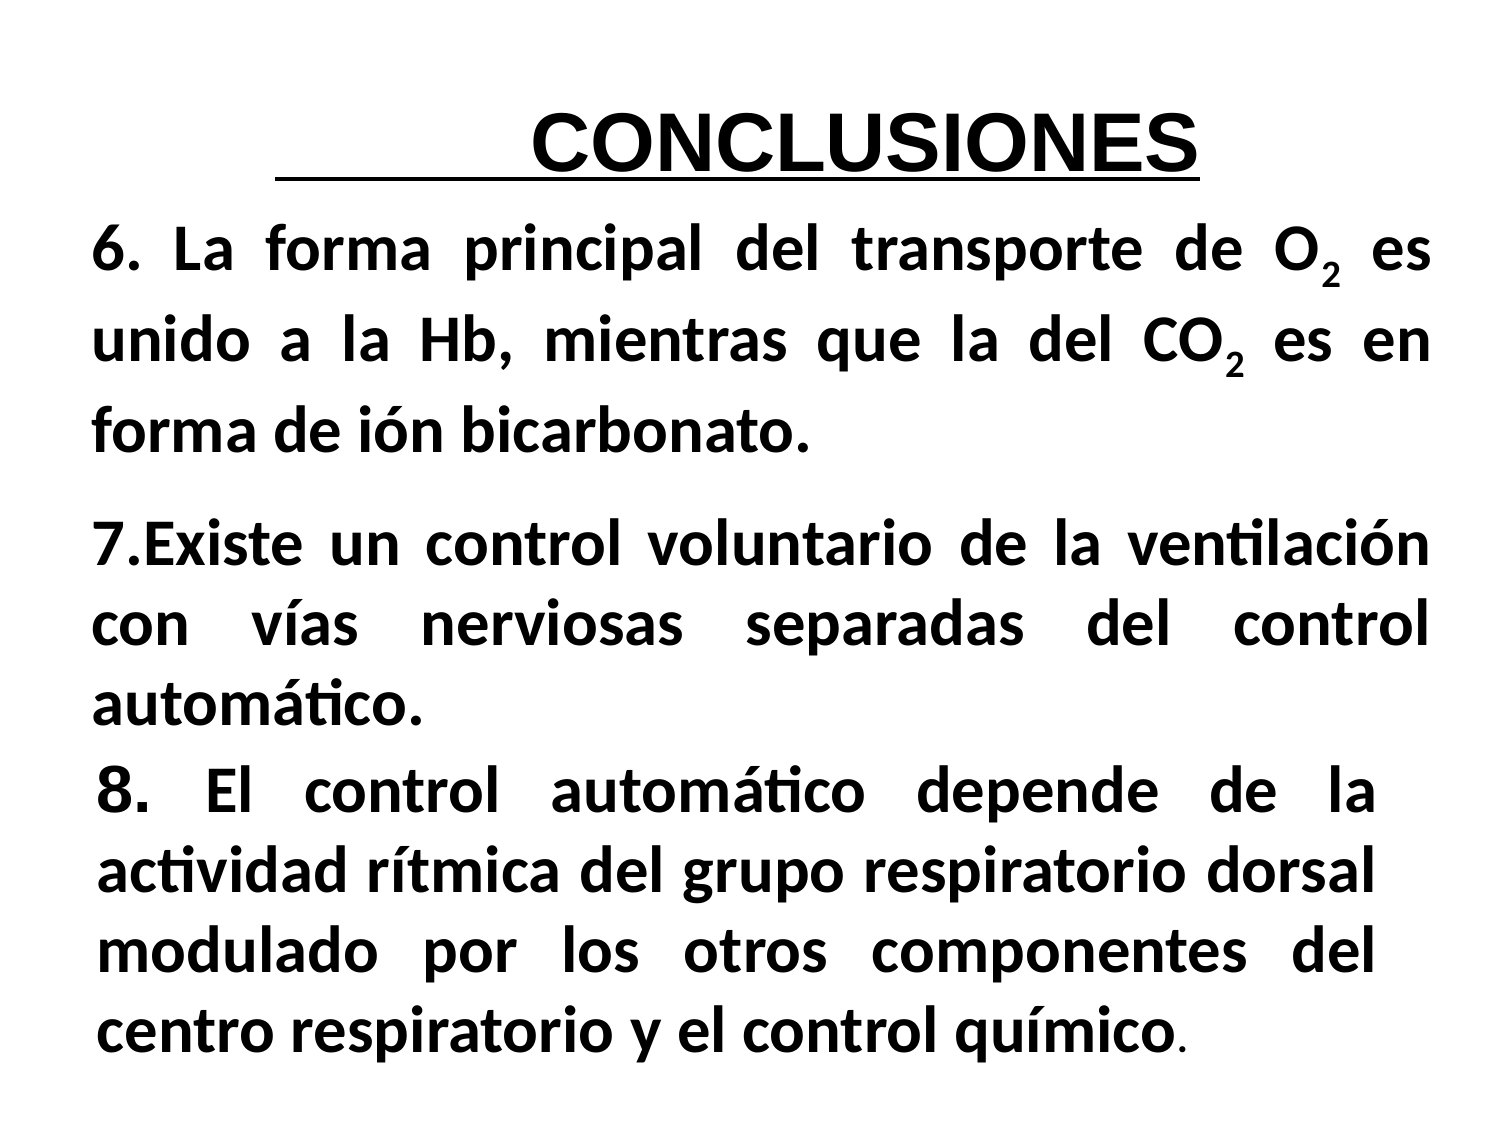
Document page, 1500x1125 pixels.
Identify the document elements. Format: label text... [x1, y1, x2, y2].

text_box CONCLUSIONES [105, 81, 1370, 196]
text_box 6. La forma principal del transporte de O2 es unido a la Hb, mientras que la del CO2 es en forma de ión bicarbonato. 7.Existe un control voluntario de la ventilación con vías nerviosas separadas del control automático. [76, 196, 1447, 747]
text_box 8. El control automático depende de la actividad rítmica del grupo respiratorio dorsal modulado por los otros componentes del centro respiratorio y el control químico. [82, 738, 1394, 1125]
